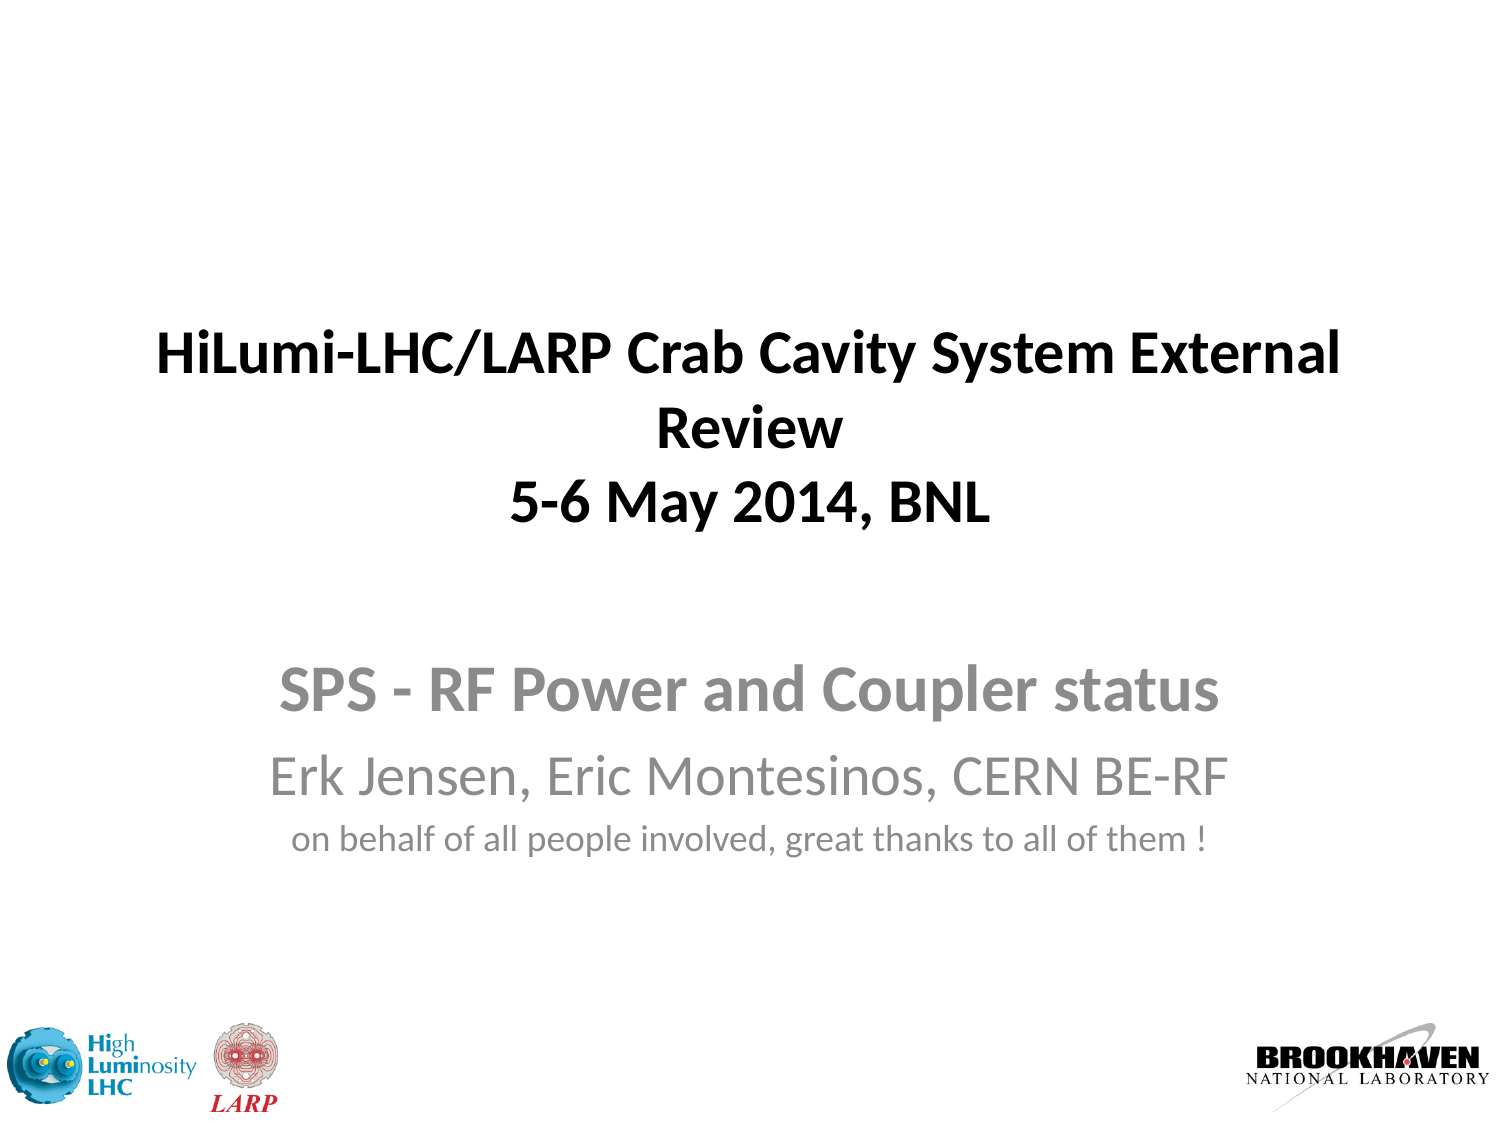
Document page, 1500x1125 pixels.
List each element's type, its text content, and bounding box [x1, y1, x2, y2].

picture [1246, 1023, 1489, 1112]
picture [7, 1023, 278, 1112]
subtitle SPS - RF Power and Coupler status Erk Jensen, Eric Montesinos, CERN BE-RF on behalf of all people involved, great thanks to all of them ! [225, 637, 1275, 925]
picture [66, 1061, 73, 1067]
title HiLumi-LHC/LARP Crab Cavity System External Review 5-6 May 2014, BNL [112, 302, 1388, 544]
